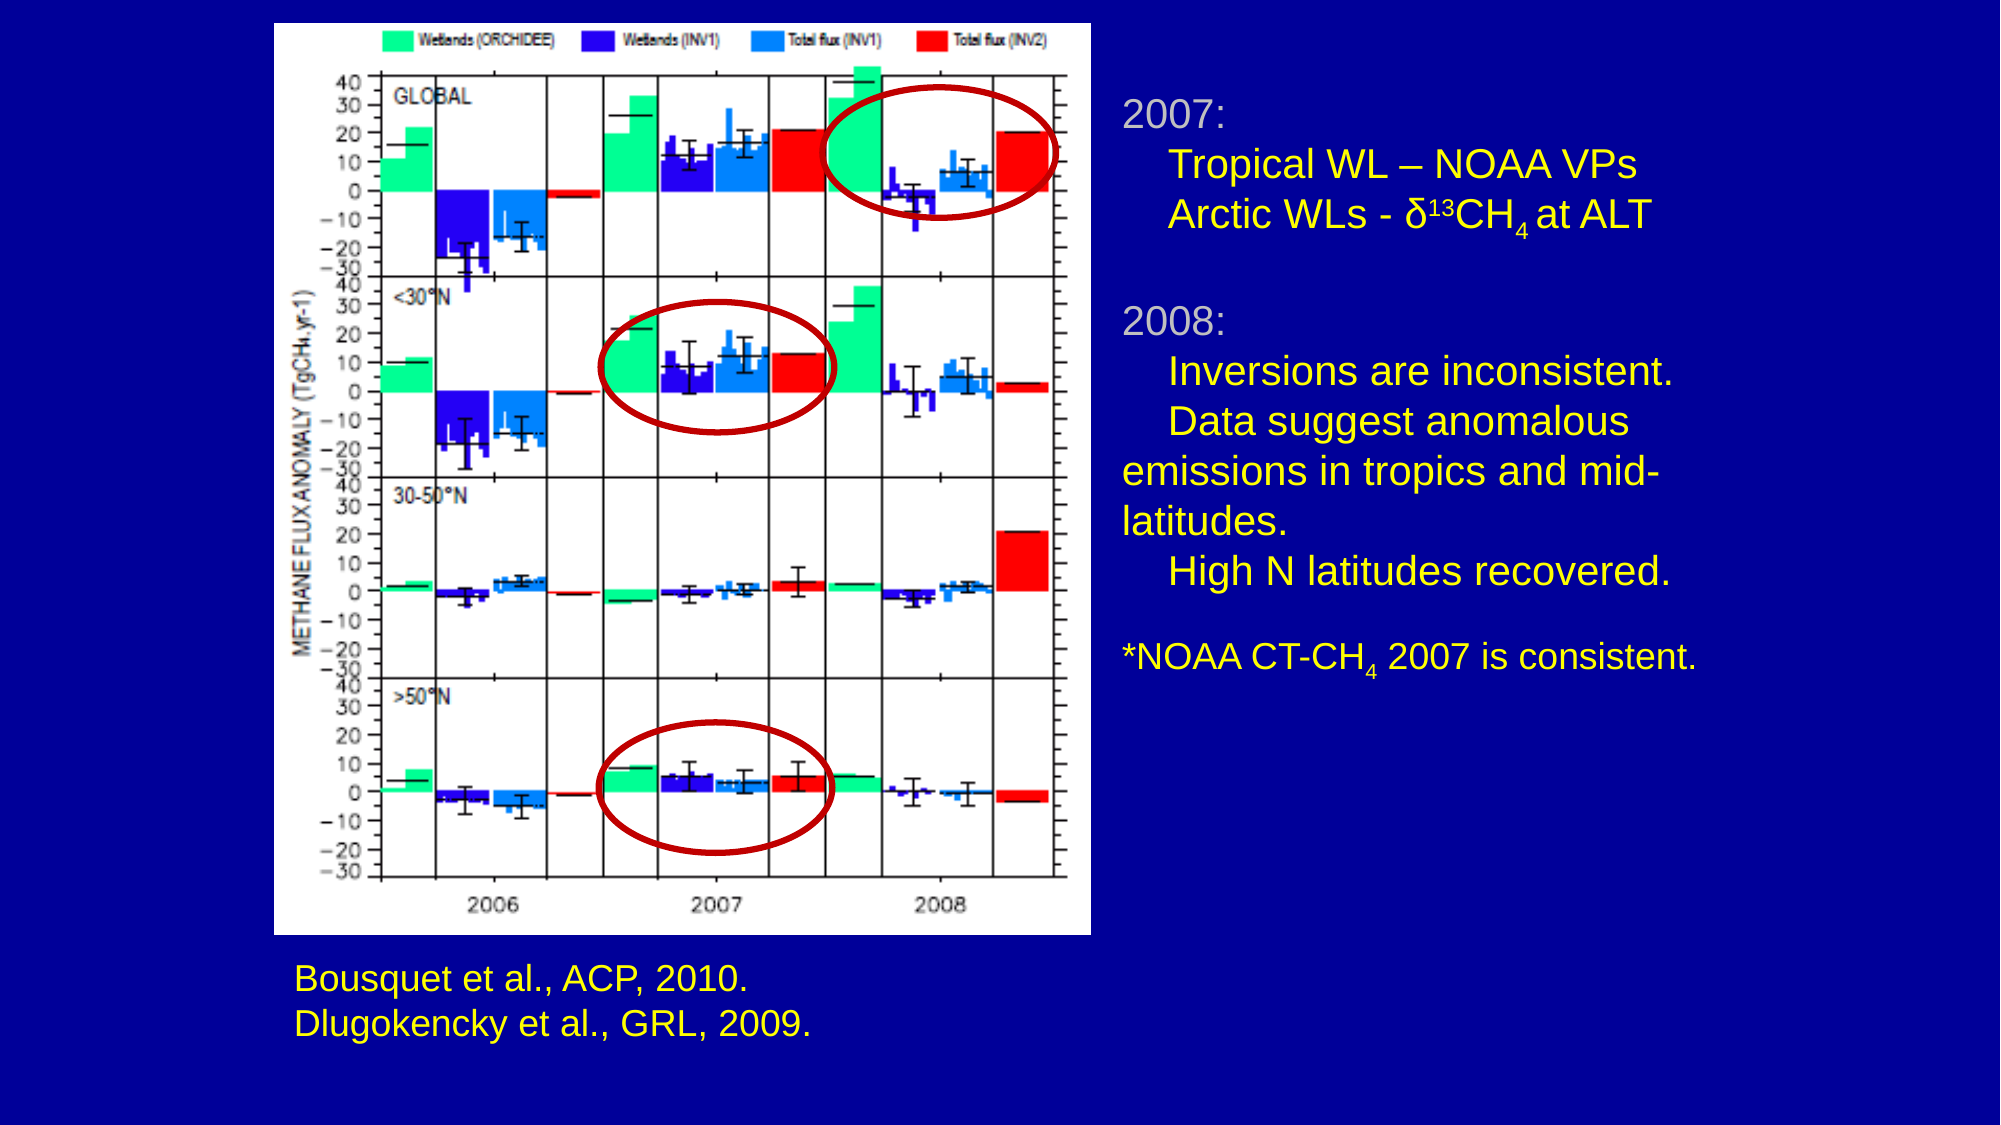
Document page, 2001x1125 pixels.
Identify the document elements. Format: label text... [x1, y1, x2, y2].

text_box *NOAA CT-CH4 2007 is consistent. [1107, 624, 1723, 691]
picture [274, 23, 1091, 936]
text_box Bousquet et al., ACP, 2010. Dlugokencky et al., GRL, 2009. [279, 946, 1156, 1052]
text_box 2007: Tropical WL – NOAA VPs Arctic WLs - δ13CH4 at ALT 2008: Inversions are inconsistent. Data suggest anomalous emissions in tropics and mid-latitudes. High N latitudes recovered. [1107, 79, 1723, 602]
